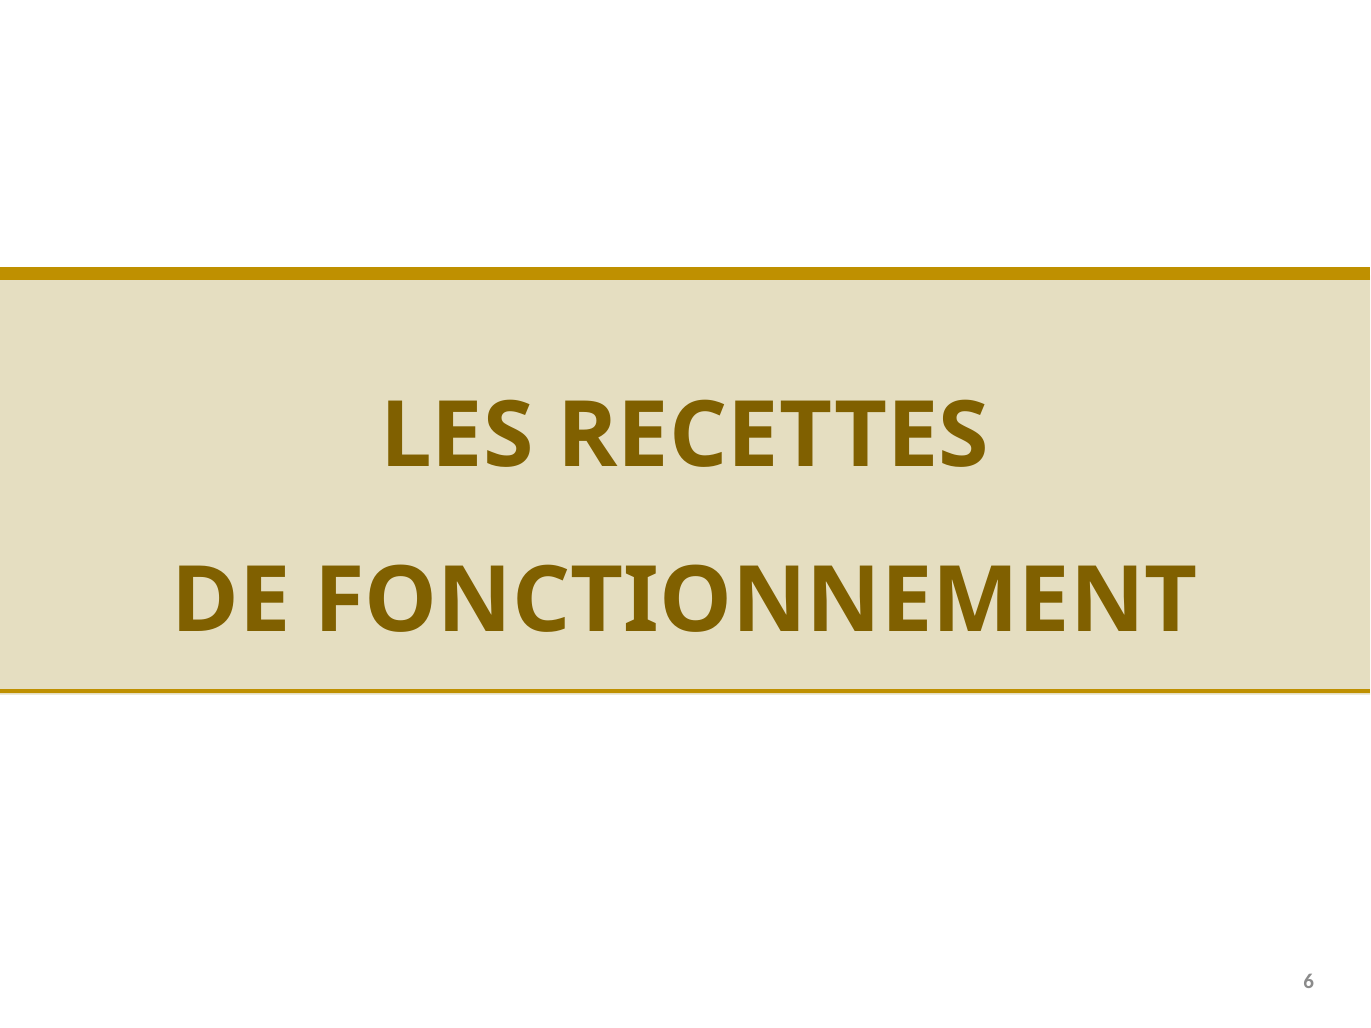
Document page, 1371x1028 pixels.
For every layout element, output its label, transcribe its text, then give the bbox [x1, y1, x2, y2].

title LES RECETTES DE FONCTIONNEMENT [0, 275, 1371, 695]
slide_number 6 [968, 952, 1330, 1008]
